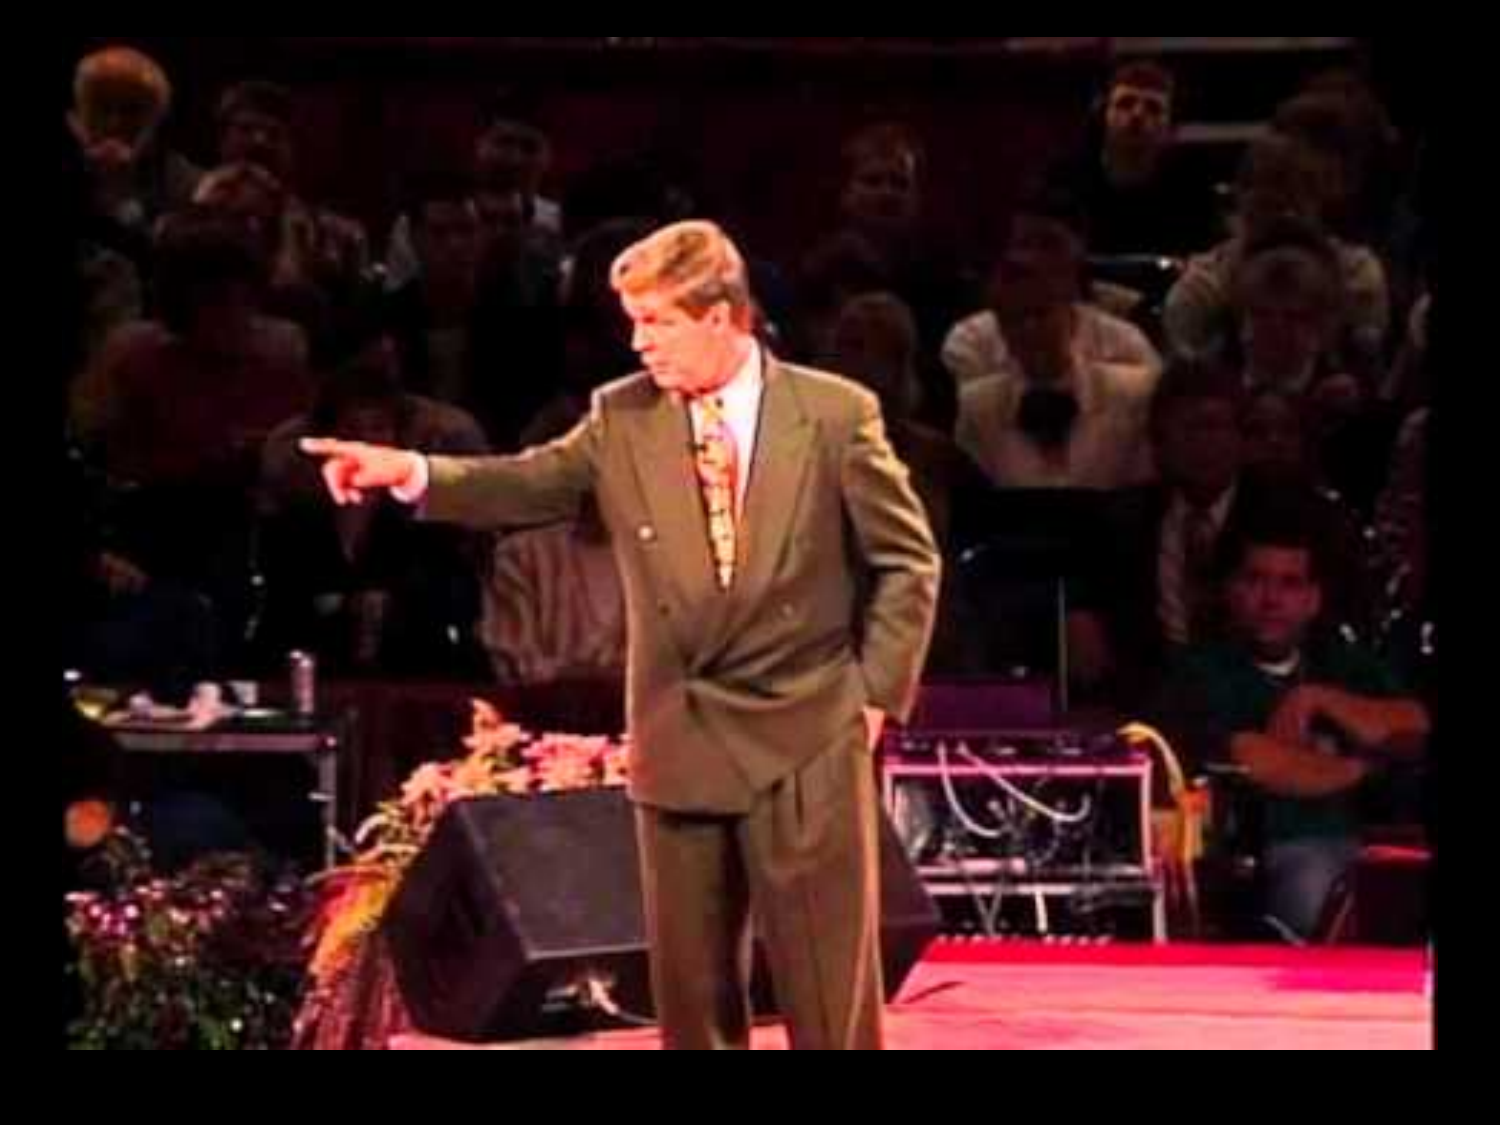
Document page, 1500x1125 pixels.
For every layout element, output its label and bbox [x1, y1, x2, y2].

picture [62, 37, 1438, 1051]
